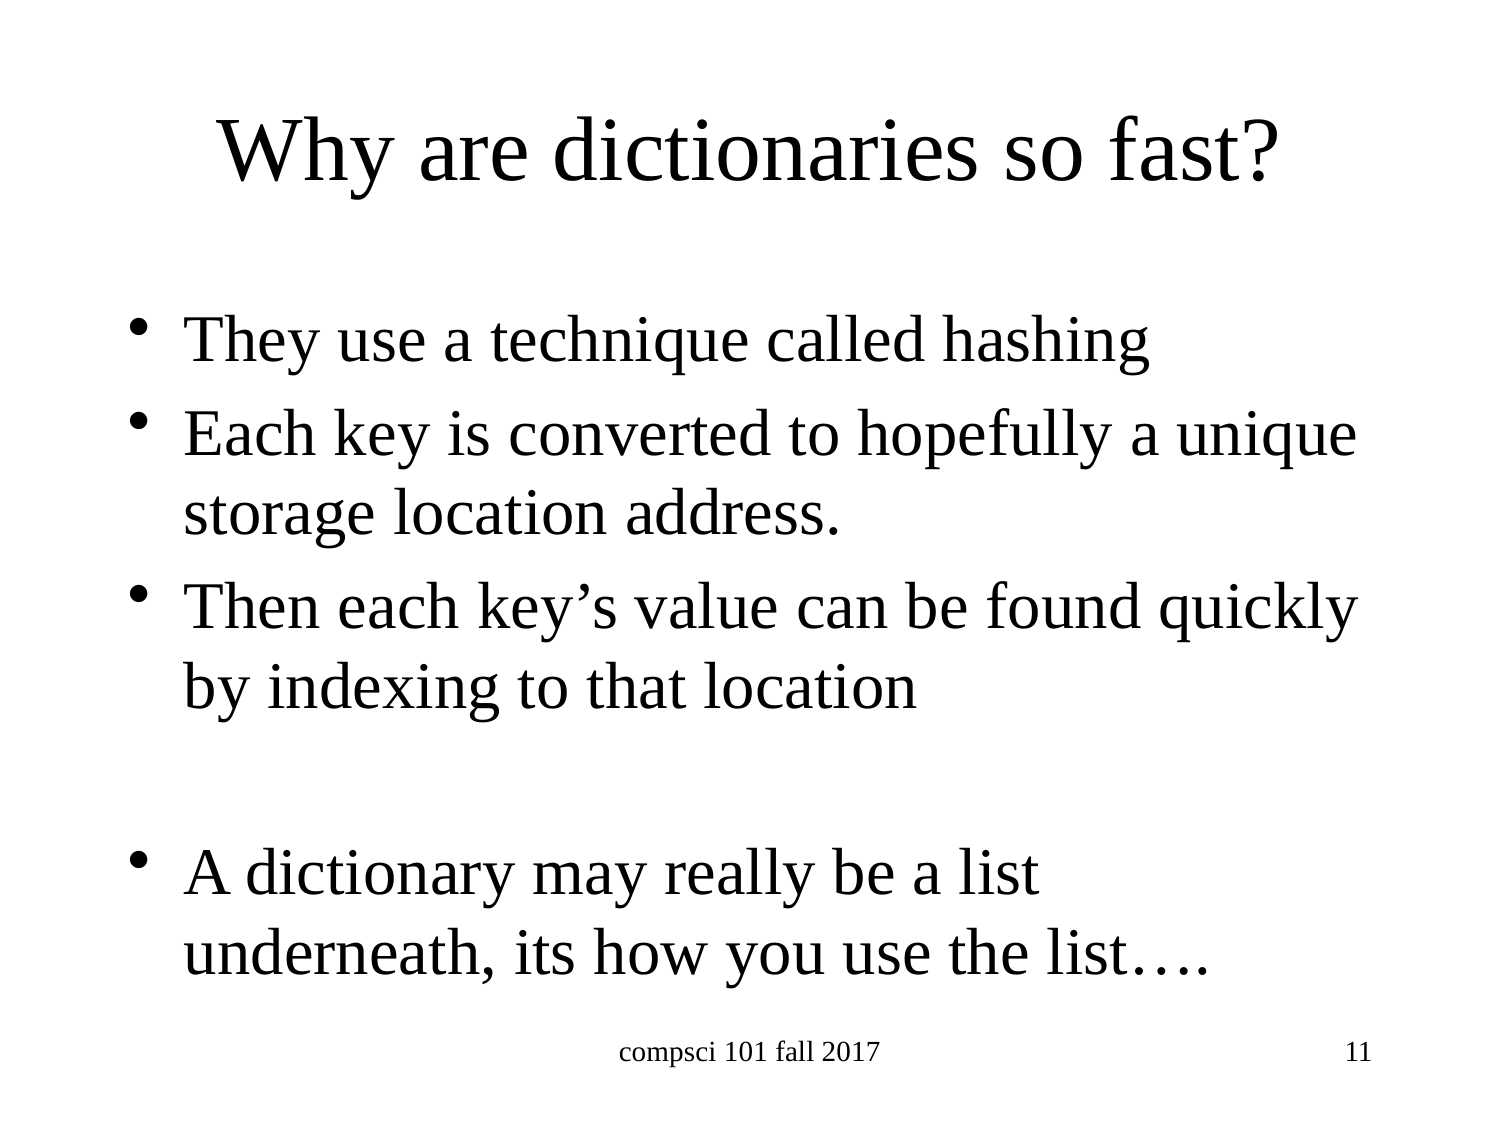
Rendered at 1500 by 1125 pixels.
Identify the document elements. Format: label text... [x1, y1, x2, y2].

slide_number 11 [1074, 1024, 1388, 1101]
title Why are dictionaries so fast? [112, 50, 1388, 238]
footer compsci 101 fall 2017 [512, 1024, 988, 1101]
list They use a technique called hashing Each key is converted to hopefully a unique storage location address. Then each key’s value can be found quickly by indexing to that location A dictionary may really be a list underneath, its how you use the list…. [112, 287, 1388, 1025]
